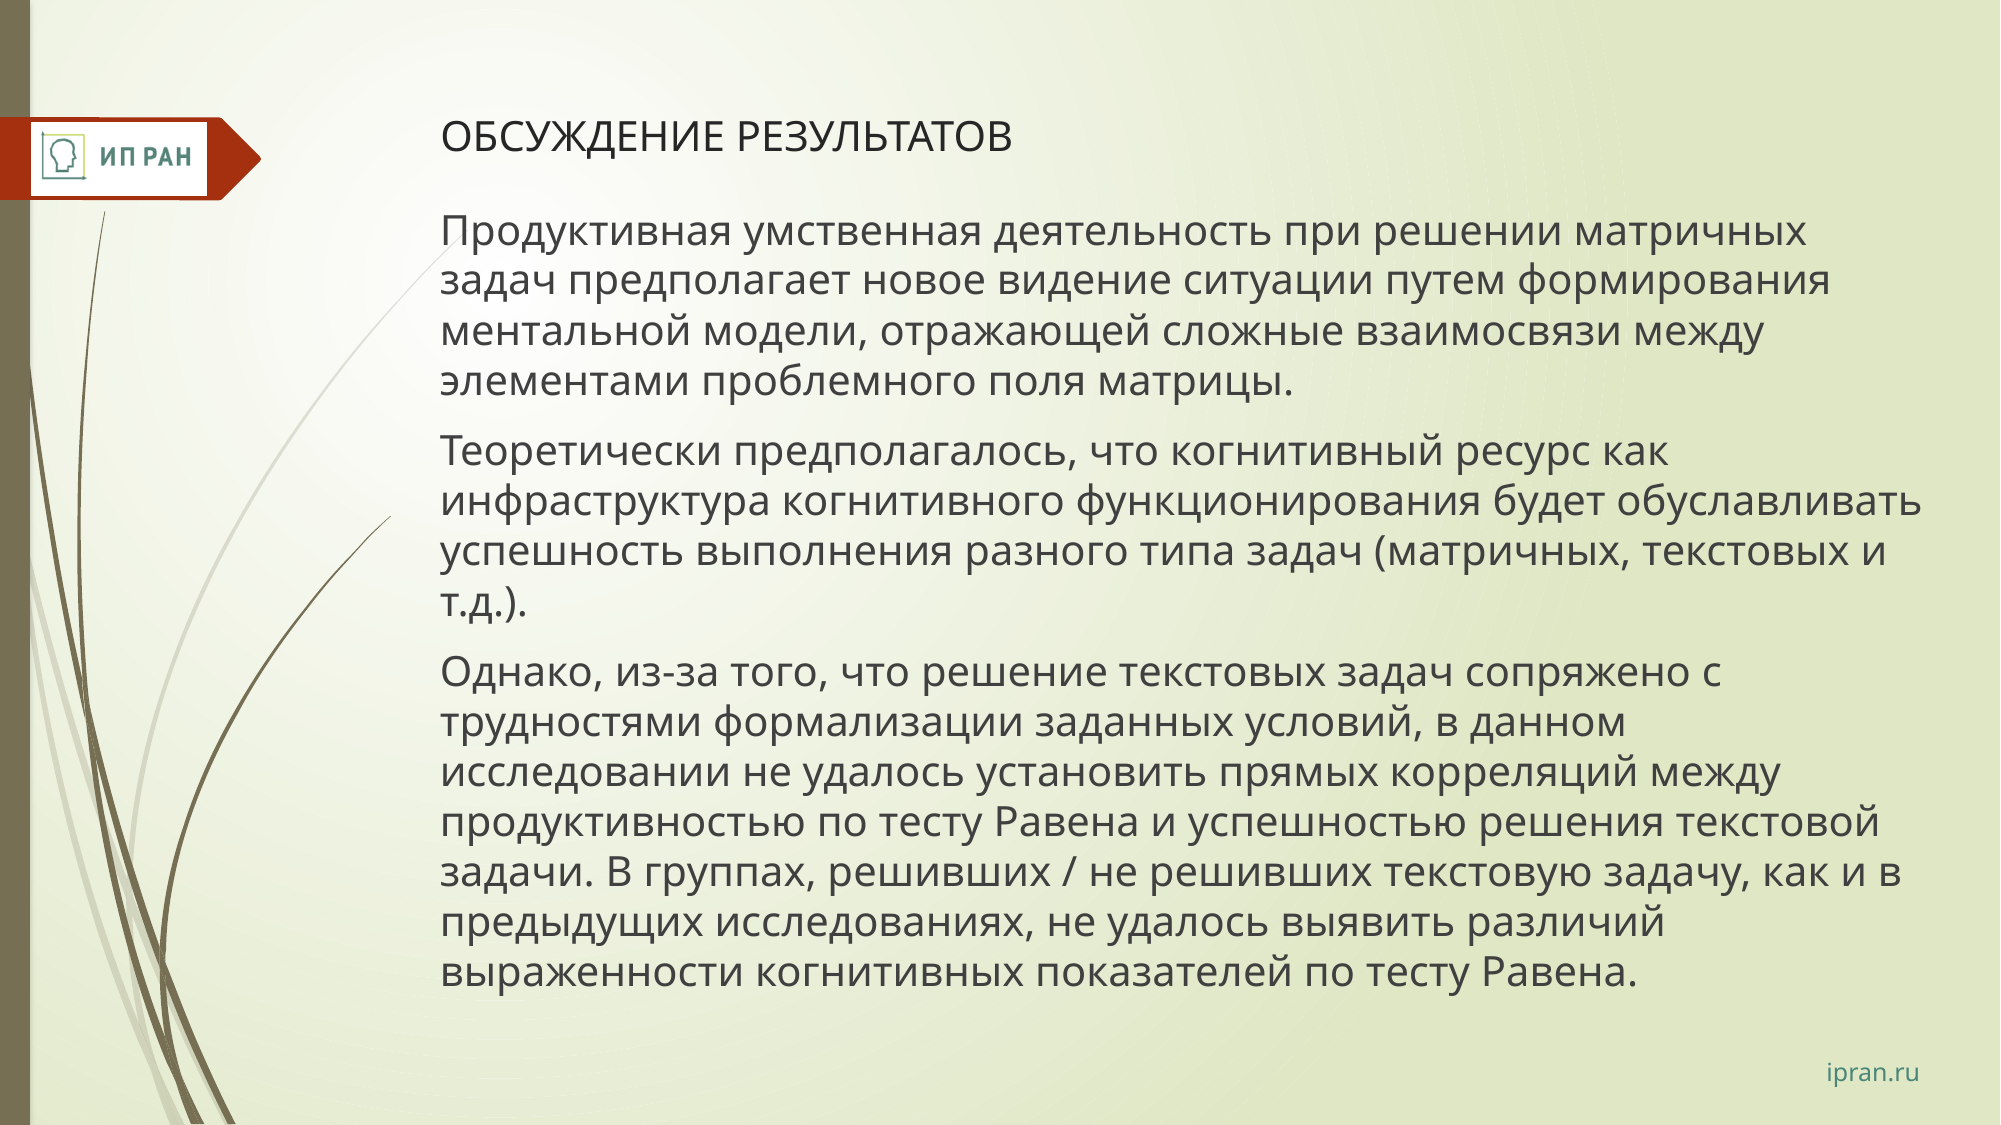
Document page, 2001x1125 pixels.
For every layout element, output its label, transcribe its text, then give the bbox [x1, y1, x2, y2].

list Продуктивная умственная деятельность при решении матричных задач предполагает новое видение ситуации путем формирования ментальной модели, отражающей сложные взаимосвязи между элементами проблемного поля матрицы. Теоретически предполагалось, что когнитивный ресурс как инфраструктура когнитивного функционирования будет обуславливать успешность выполнения разного типа задач (матричных, текстовых и т.д.). Однако, из-за того, что решение текстовых задач сопряжено с трудностями формализации заданных условий, в данном исследовании не удалось установить прямых корреляций между продуктивностью по тесту Равена и успешностью решения текстовой задачи. В группах, решивших / не решивших текстовую задачу, как и в предыдущих исследованиях, не удалось выявить различий выраженности когнитивных показателей по тесту Равена. [424, 195, 1944, 1058]
title ОБСУЖДЕНИЕ РЕЗУЛЬТАТОВ [425, 102, 1175, 195]
picture [30, 122, 207, 196]
